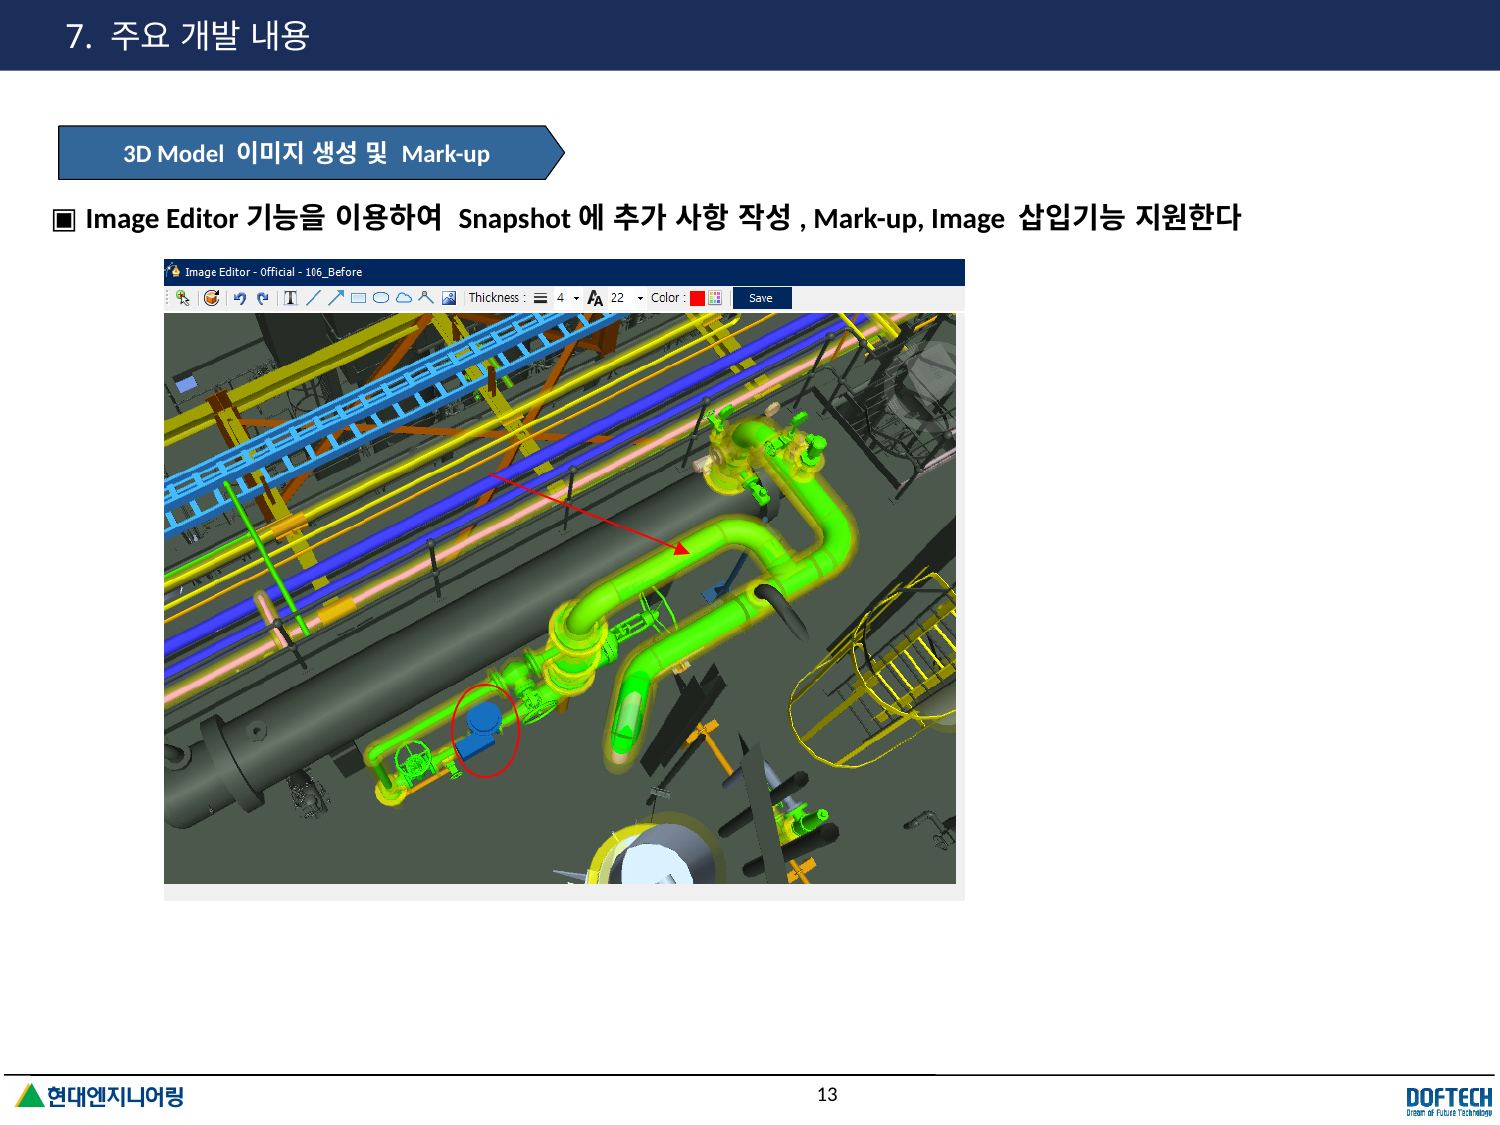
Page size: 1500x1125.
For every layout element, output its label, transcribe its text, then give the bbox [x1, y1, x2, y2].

picture [1403, 1086, 1495, 1117]
text_box 3D Model 이미지 생성 및 Mark-up [58, 126, 565, 180]
title 7. 주요 개발 내용 [53, 9, 341, 62]
text_box ▣ Image Editor기능을 이용하여 Snapshot에 추가 사항 작성, Mark-up, Image 삽입기능 지원한다 [35, 191, 1457, 248]
picture [164, 259, 965, 901]
picture [14, 1080, 184, 1108]
